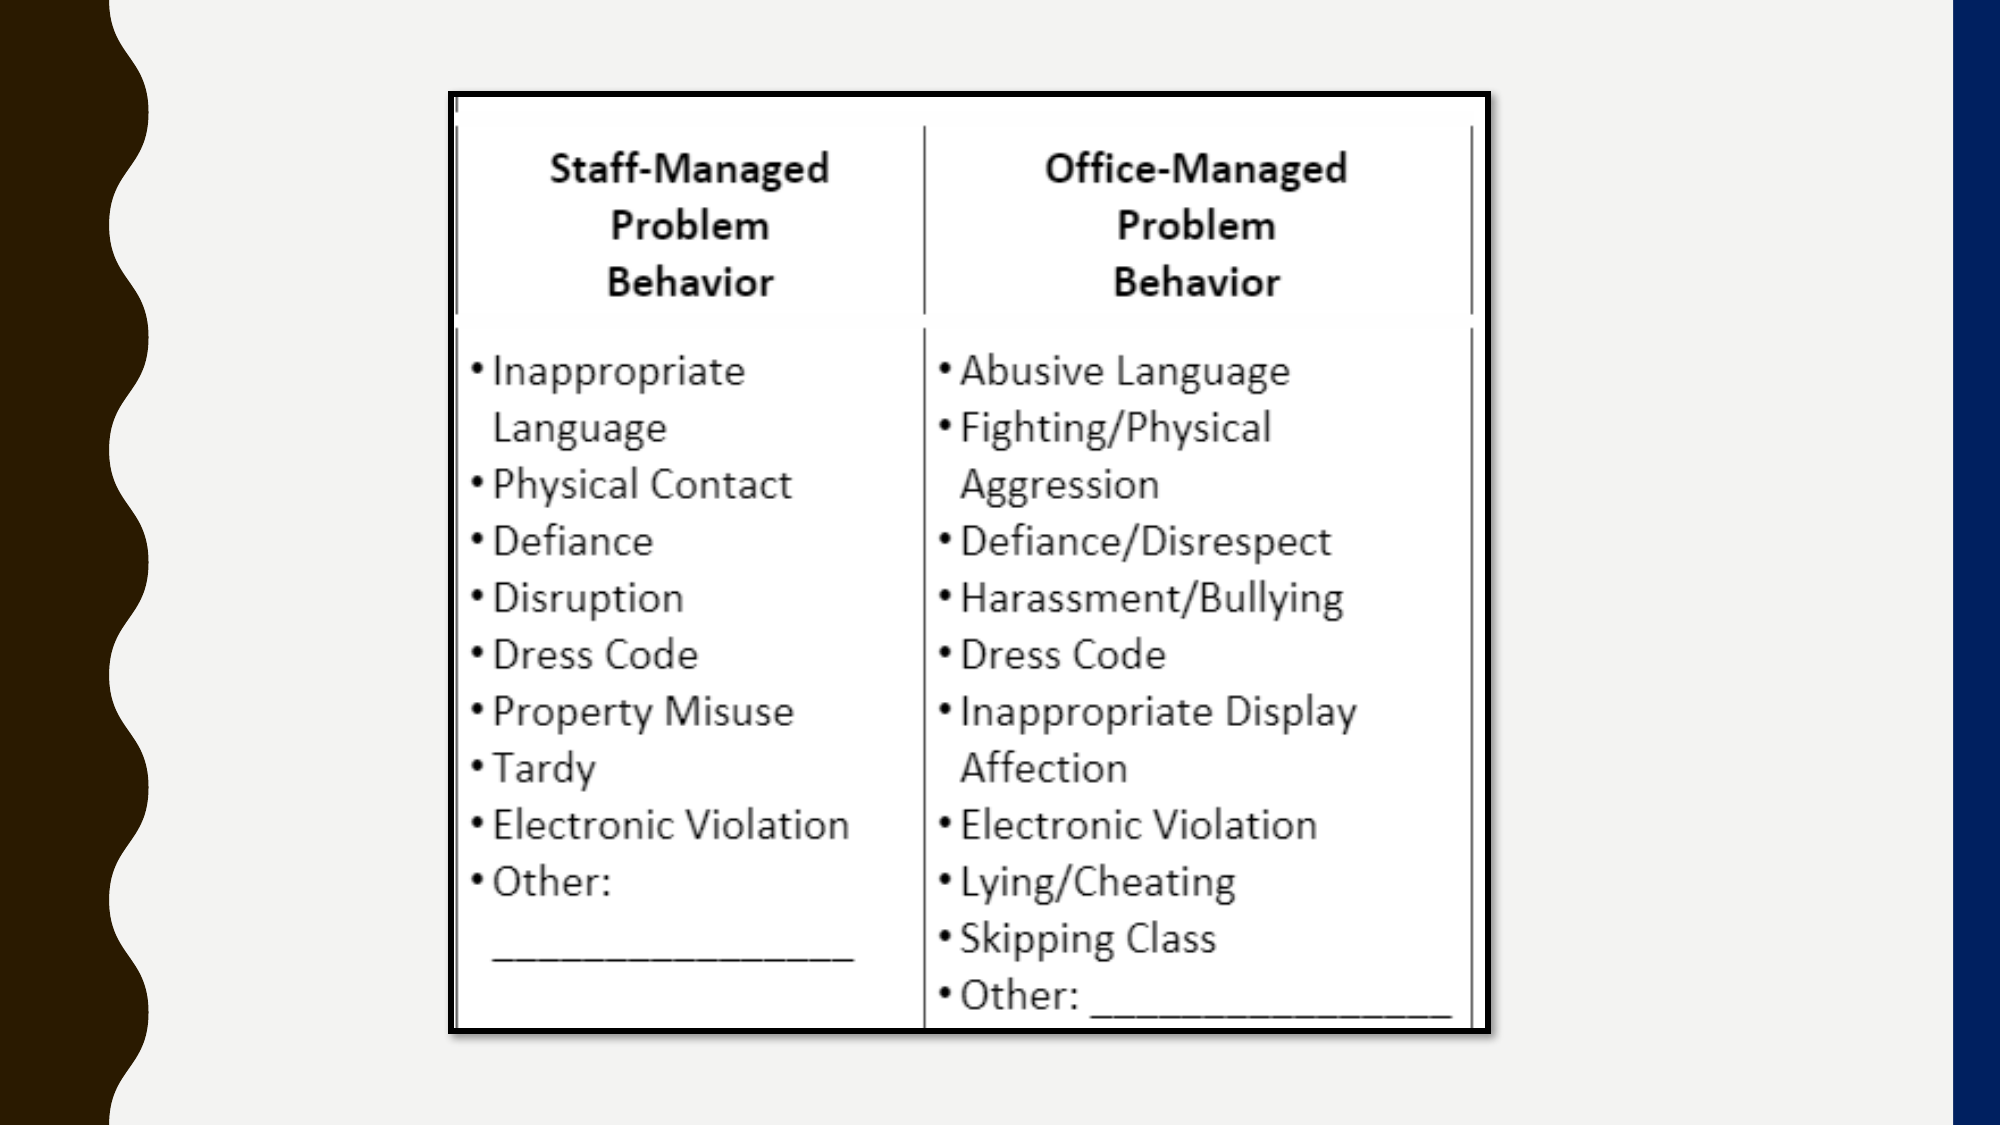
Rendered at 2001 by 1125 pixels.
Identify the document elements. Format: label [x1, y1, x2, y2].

picture [454, 96, 1485, 1028]
